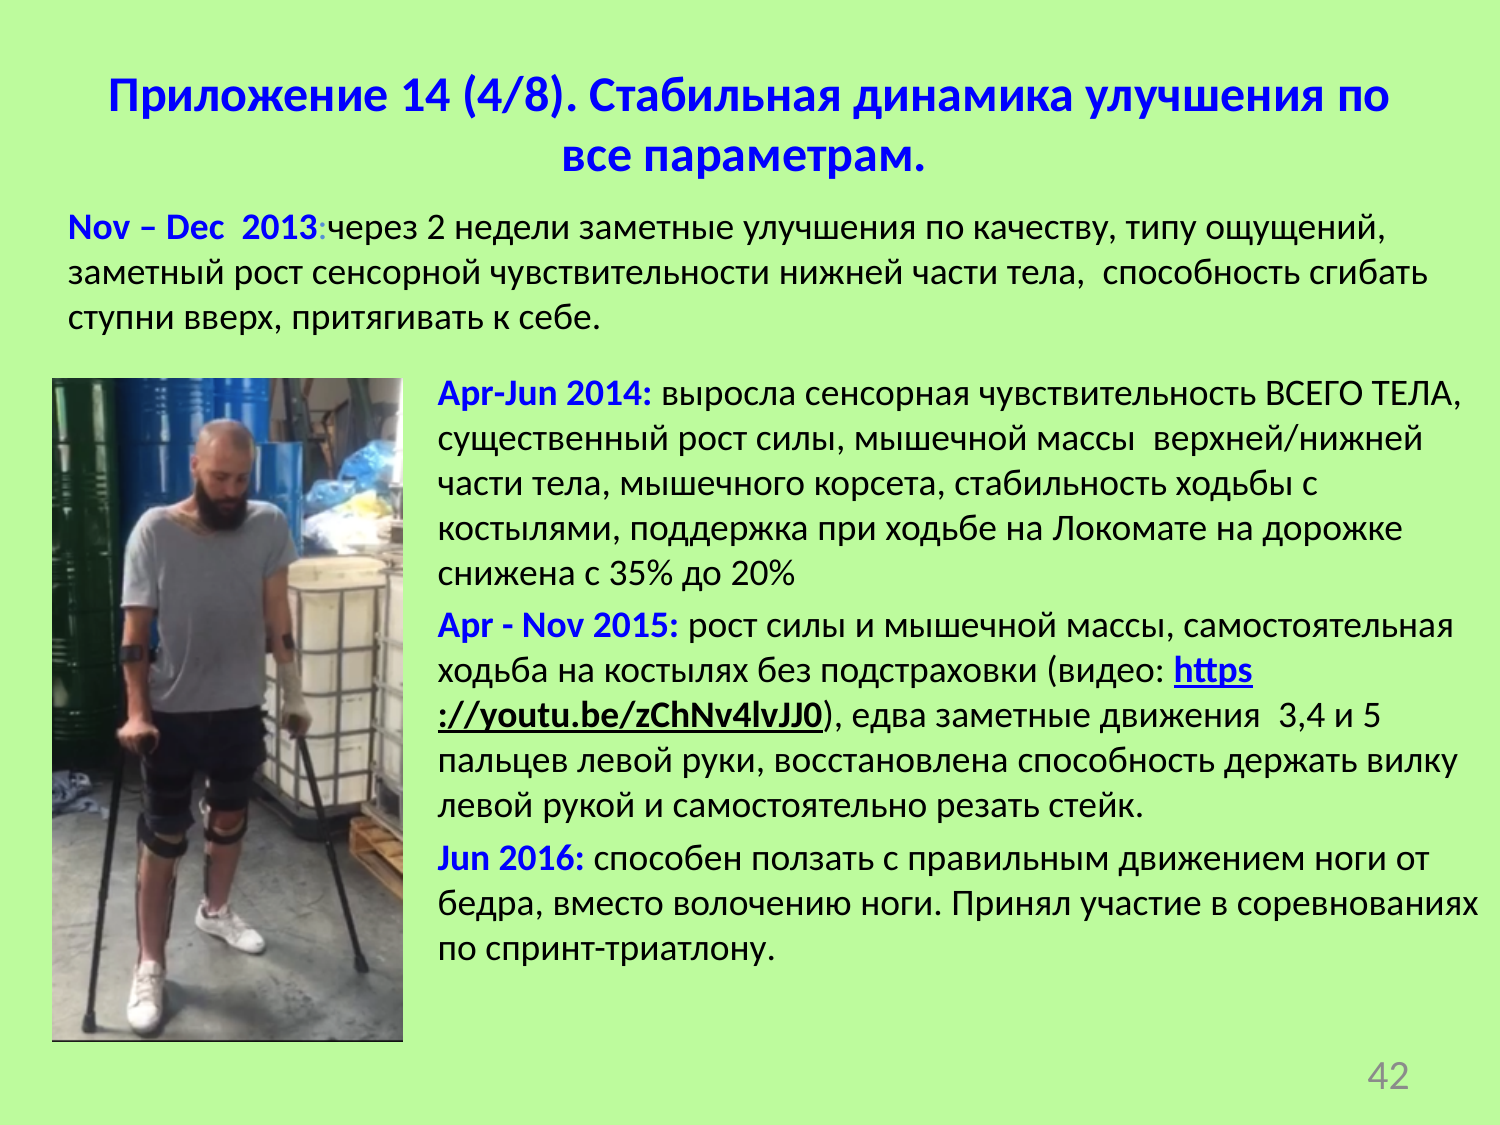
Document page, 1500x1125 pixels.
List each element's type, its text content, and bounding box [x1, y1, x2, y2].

slide_number 42 [1074, 1042, 1425, 1103]
picture [52, 378, 403, 1042]
title Приложение 14 (4/8). Стабильная динамика улучшения по все параметрам. [75, 45, 1425, 194]
list Apr-Jun 2014: выросла сенсорная чувствительность ВСЕГО ТЕЛА, существенный рост силы, мышечной массы верхней/нижней части тела, мышечного корсета, стабильность ходьбы с костылями, поддержка при ходьбе на Локомате на дорожке снижена c 35% до 20% Apr - Nov 2015: рост силы и мышечной массы, самостоятельная ходьба на костылях без подстраховки (видео: https://youtu.be/zChNv4lvJJ0), едва заметные движения 3,4 и 5 пальцев левой руки, восстановлена способность держать вилку левой рукой и самостоятельно резать стейк. Jun 2016: способен ползать с правильным движением ноги от бедра, вместо волочению ноги. Принял участие в соревнованиях по спринт-триатлону. [422, 360, 1500, 1100]
text_box Nov – Dec 2013:через 2 недели заметные улучшения по качеству, типу ощущений, заметный рост сенсорной чувствительности нижней части тела, способность сгибать ступни вверх, притягивать к себе. [52, 194, 1461, 379]
